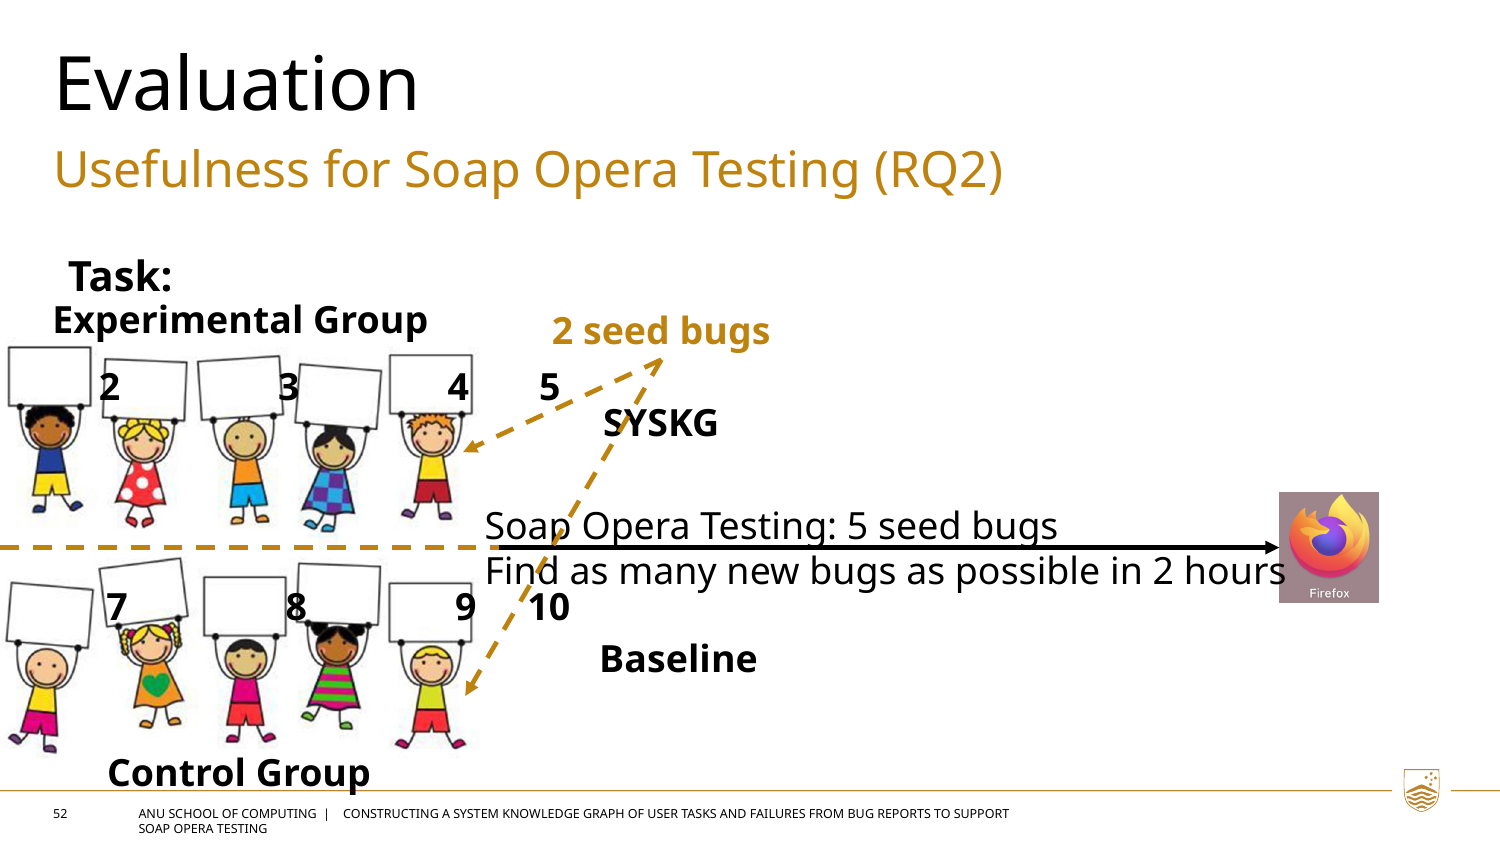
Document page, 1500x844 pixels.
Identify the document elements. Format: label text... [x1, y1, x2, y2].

slide_number 52 [53, 806, 113, 824]
text_box 2 seed bugs [537, 299, 786, 360]
text_box Soap Opera Testing: 5 seed bugs Find as many new bugs as possible in 2 hours [662, 494, 1279, 547]
picture [1279, 492, 1379, 603]
picture [0, 769, 1500, 812]
text_box Baseline [662, 627, 773, 688]
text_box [0, 289, 499, 803]
text_box Soap Opera Testing: 5 seed bugs Find as many new bugs as possible in 2 hours [662, 548, 1279, 600]
list Evaluation Usefulness for Soap Opera Testing (RQ2) [53, 53, 1021, 220]
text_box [465, 360, 662, 696]
footer ANU SCHOOL OF ComPUTing | Constructing a System Knowledge Graph of User Tasks and Failures from Bug Reports to Support Soap Opera Testing [138, 806, 1032, 824]
text_box SYSKG [662, 391, 735, 452]
text_box Task: [53, 242, 1426, 307]
